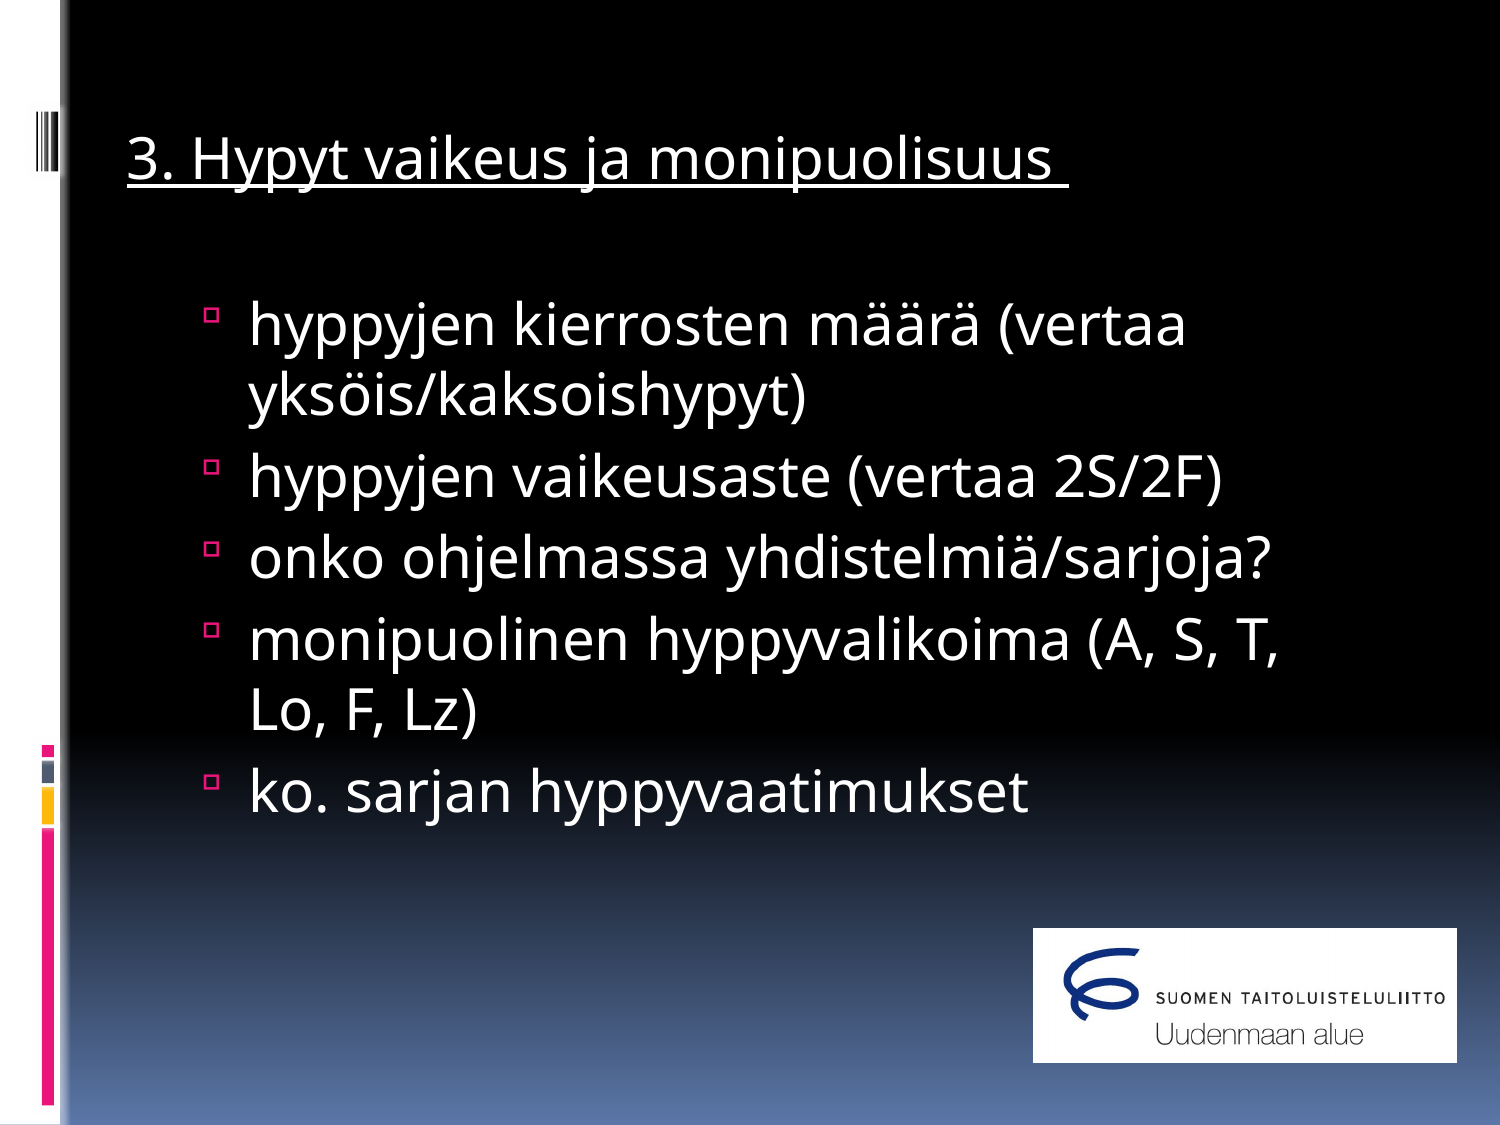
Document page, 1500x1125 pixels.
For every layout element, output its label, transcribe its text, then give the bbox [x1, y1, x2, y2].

list 3. Hypyt vaikeus ja monipuolisuus hyppyjen kierrosten määrä (vertaa yksöis/kaksoishypyt) hyppyjen vaikeusaste (vertaa 2S/2F) onko ohjelmassa yhdistelmiä/sarjoja? monipuolinen hyppyvalikoima (A, S, T, Lo, F, Lz) ko. sarjan hyppyvaatimukset [112, 113, 1388, 1024]
picture [1033, 928, 1457, 1063]
